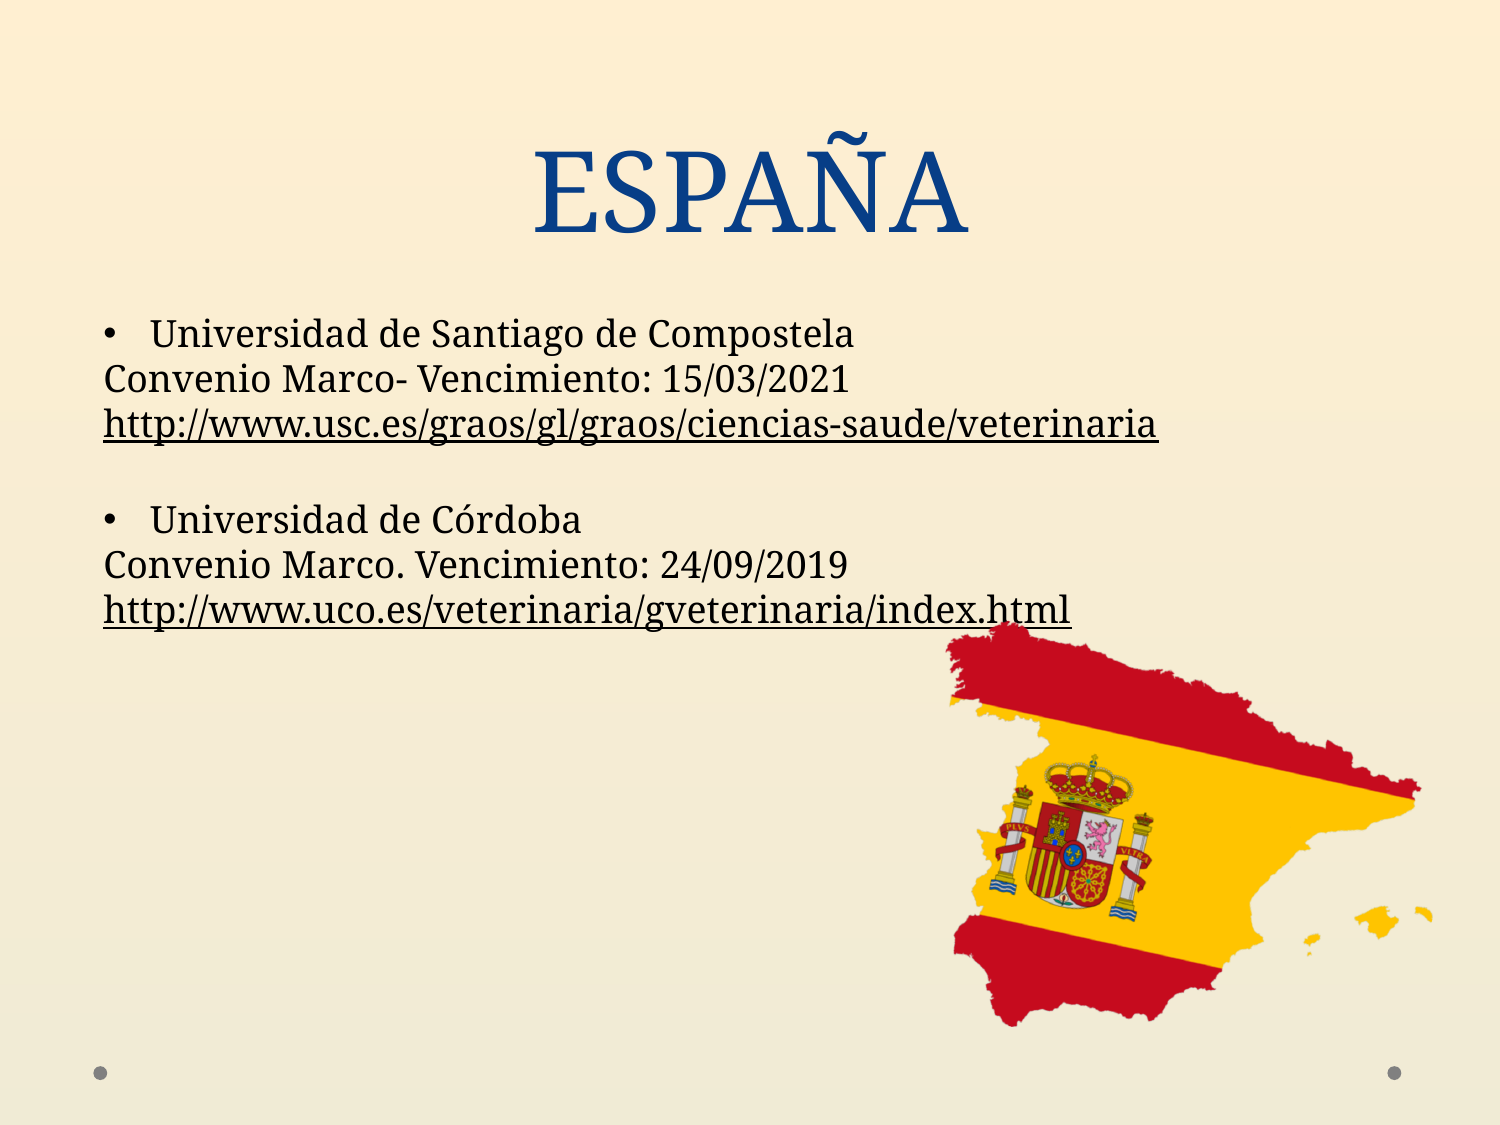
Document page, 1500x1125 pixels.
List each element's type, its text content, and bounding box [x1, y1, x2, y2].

title ESPAÑA [75, 0, 1425, 263]
text_box Universidad de Santiago de Compostela Convenio Marco- Vencimiento: 15/03/2021 http://www.usc.es/graos/gl/graos/ciencias-saude/veterinaria Universidad de Córdoba Convenio Marco. Vencimiento: 24/09/2019 http://www.uco.es/veterinaria/gveterinaria/index.html [88, 302, 1447, 825]
picture [870, 609, 1475, 1111]
